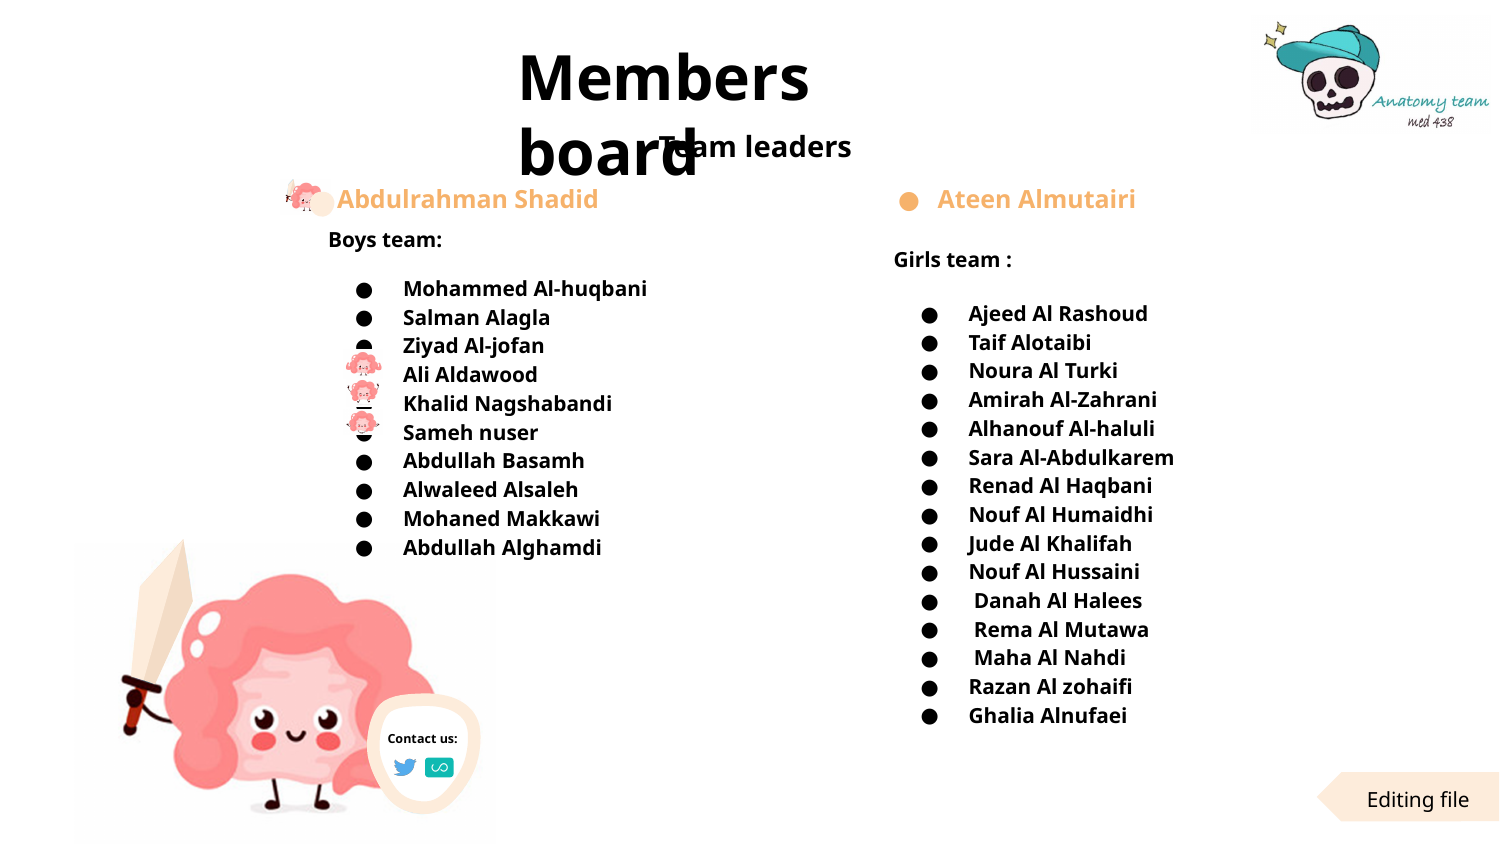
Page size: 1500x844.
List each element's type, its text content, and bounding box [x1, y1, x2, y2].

text_box [1316, 772, 1500, 822]
text_box Team leaders [632, 113, 879, 182]
text_box Boys team: Mohammed Al-huqbani Salman Alagla Ziyad Al-jofan Ali Aldawood Khalid Nagshabandi Sameh nuser Abdullah Basamh Alwaleed Alsaleh Mohaned Makkawi Abdullah Alghamdi [313, 207, 709, 613]
picture [424, 757, 454, 778]
picture [343, 349, 383, 435]
text_box Girls team : Ajeed Al Rashoud ‏Taif Alotaibi ‏Noura Al Turki ‏Amirah Al-Zahrani ‏Alhanouf Al-haluli ‏Sara Al-Abdulkarem ‏Renad Al Haqbani ‏Nouf Al Humaidhi Jude Al Khalifah Nouf Al Hussaini Danah Al Halees Rema Al Mutawa Maha Al Nahdi Razan Al zohaifi Ghalia Alnufaei [878, 231, 1275, 758]
picture [388, 751, 422, 783]
picture [1251, 14, 1491, 134]
text_box Members board [502, 23, 1009, 126]
text_box Ateen Almutairi [827, 168, 1191, 226]
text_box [280, 179, 331, 216]
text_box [74, 538, 496, 844]
text_box Editing file [1342, 771, 1500, 810]
text_box Abdulrahman Shadid [239, 168, 622, 226]
